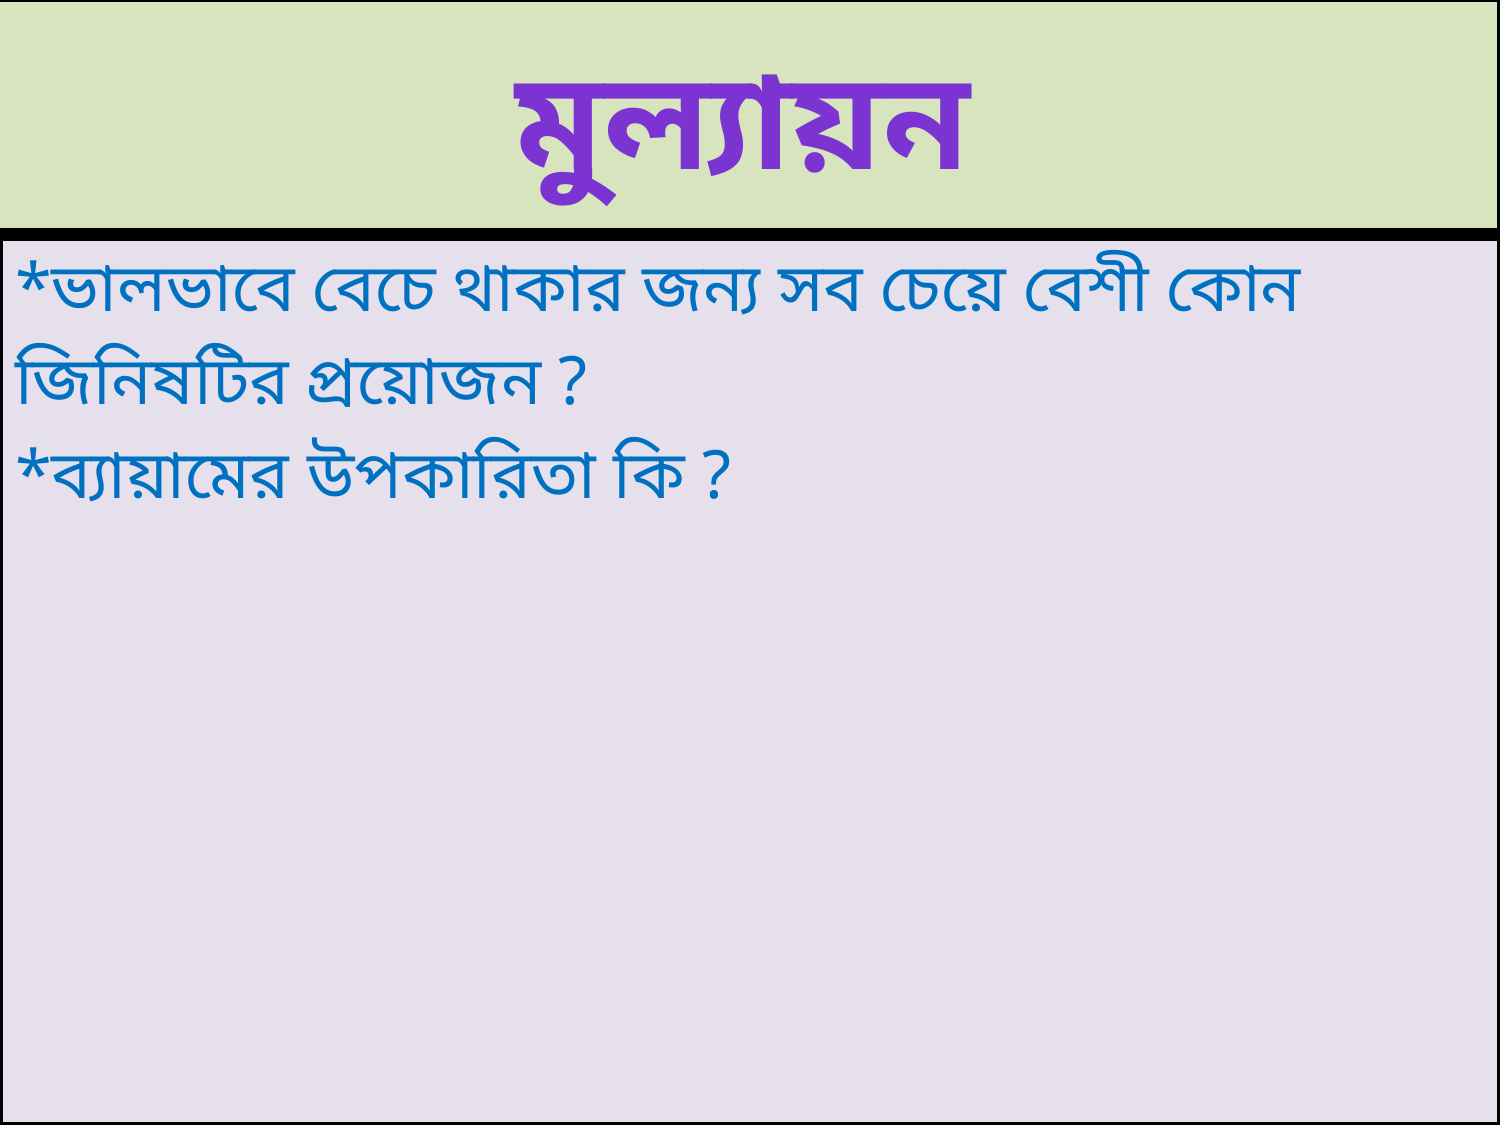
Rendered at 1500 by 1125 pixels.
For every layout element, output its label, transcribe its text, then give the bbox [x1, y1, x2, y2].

title মুল্যায়ন [0, 0, 1500, 232]
list *ভালভাবে বেচে থাকার জন্য সব চেয়ে বেশী কোন জিনিষটির প্রয়োজন ? *ব্যায়ামের উপকারিতা কি ? [0, 237, 1500, 1125]
